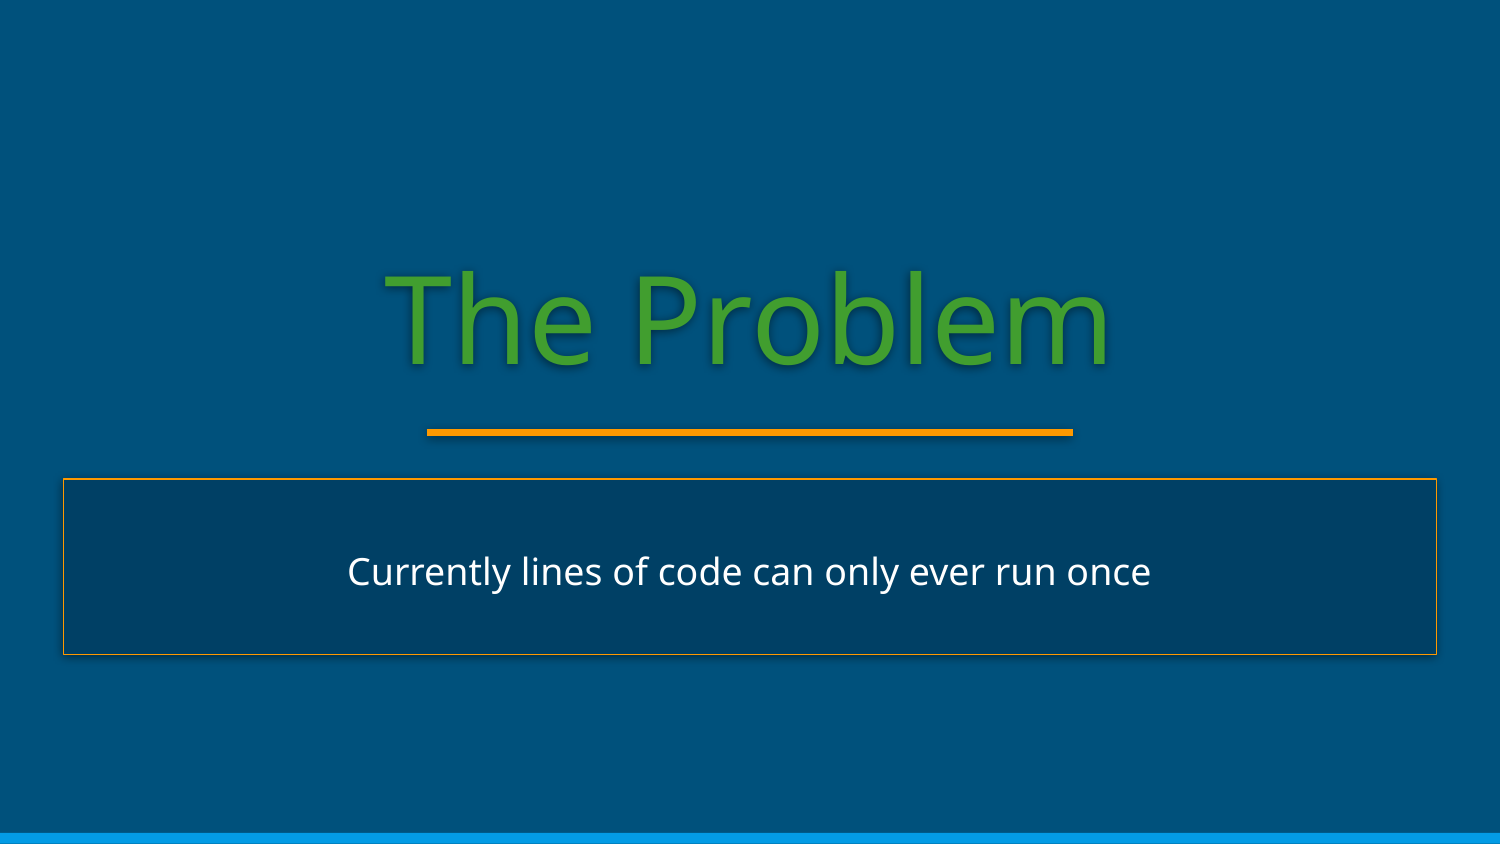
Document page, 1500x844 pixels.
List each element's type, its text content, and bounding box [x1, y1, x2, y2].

title The Problem [63, 189, 1437, 442]
list Currently lines of code can only ever run once [63, 478, 1437, 655]
